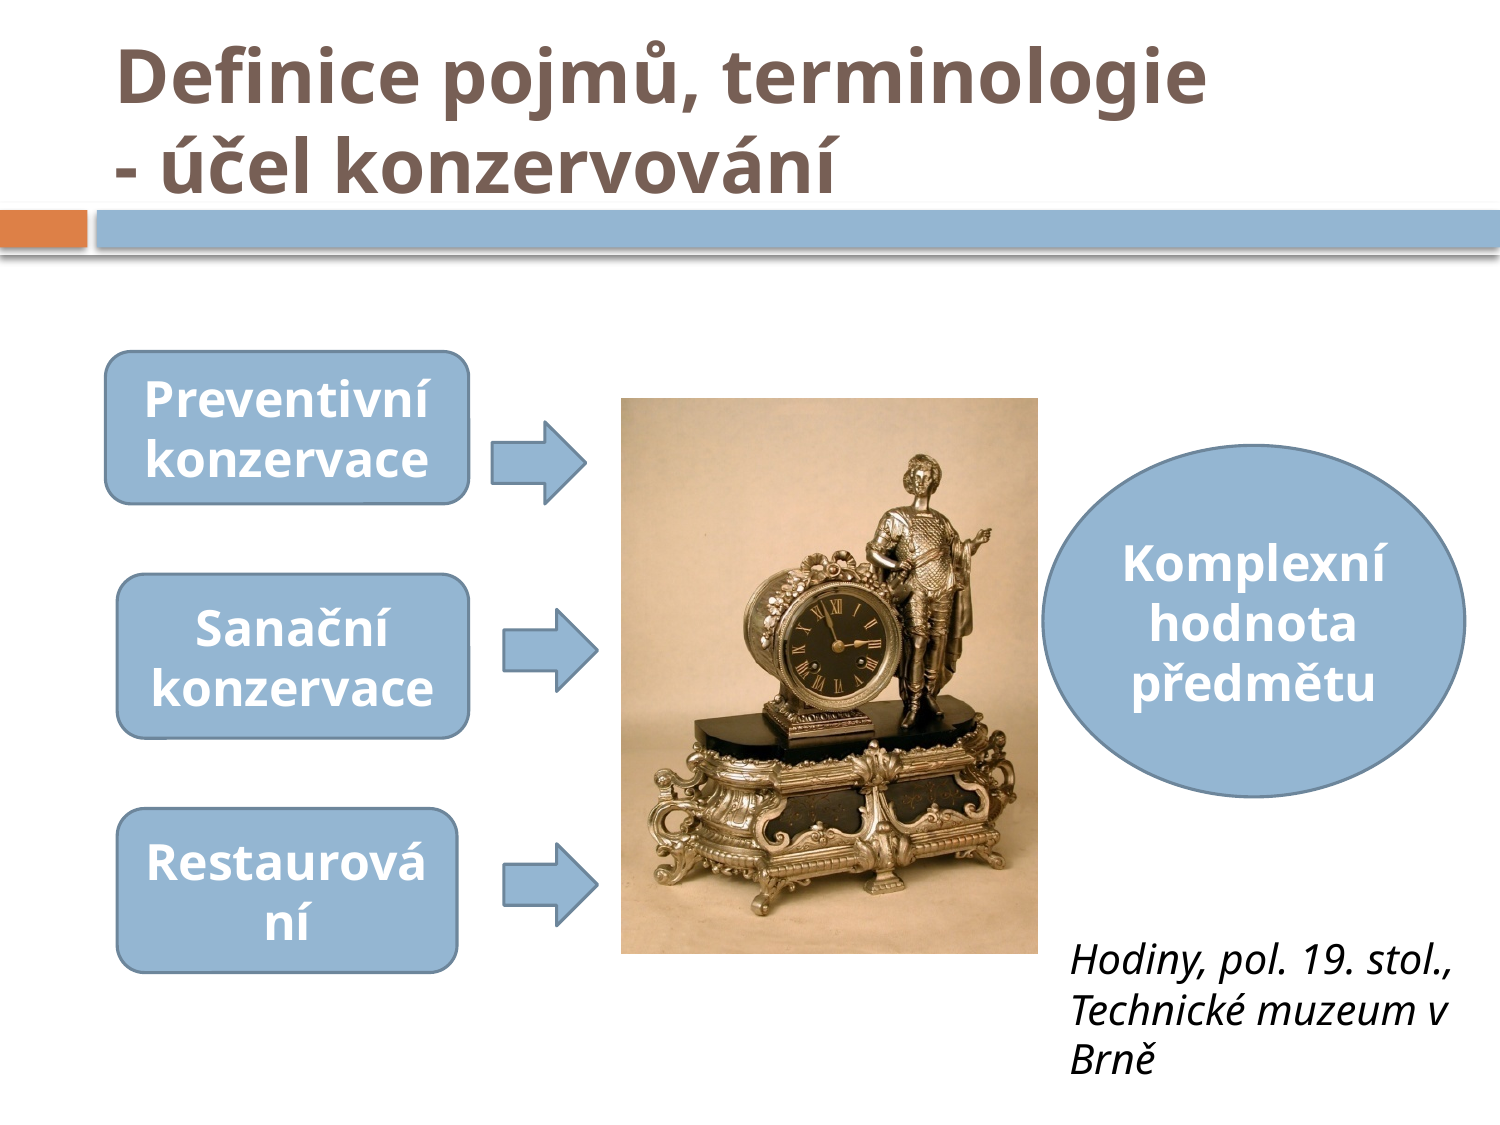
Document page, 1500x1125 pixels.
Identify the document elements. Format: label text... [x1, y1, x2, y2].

text_box Komplexní hodnota předmětu [1043, 443, 1467, 799]
title Definice pojmů, terminologie - účel konzervování [99, 37, 1438, 200]
text_box Preventivní konzervace [103, 349, 471, 506]
text_box Hodiny, pol. 19. stol., Technické muzeum v Brně [1054, 925, 1500, 1091]
text_box Sanační konzervace [115, 572, 471, 740]
picture [620, 398, 1038, 954]
text_box [490, 420, 587, 506]
text_box Restaurování [115, 806, 459, 975]
text_box [502, 607, 599, 693]
text_box [502, 842, 599, 928]
